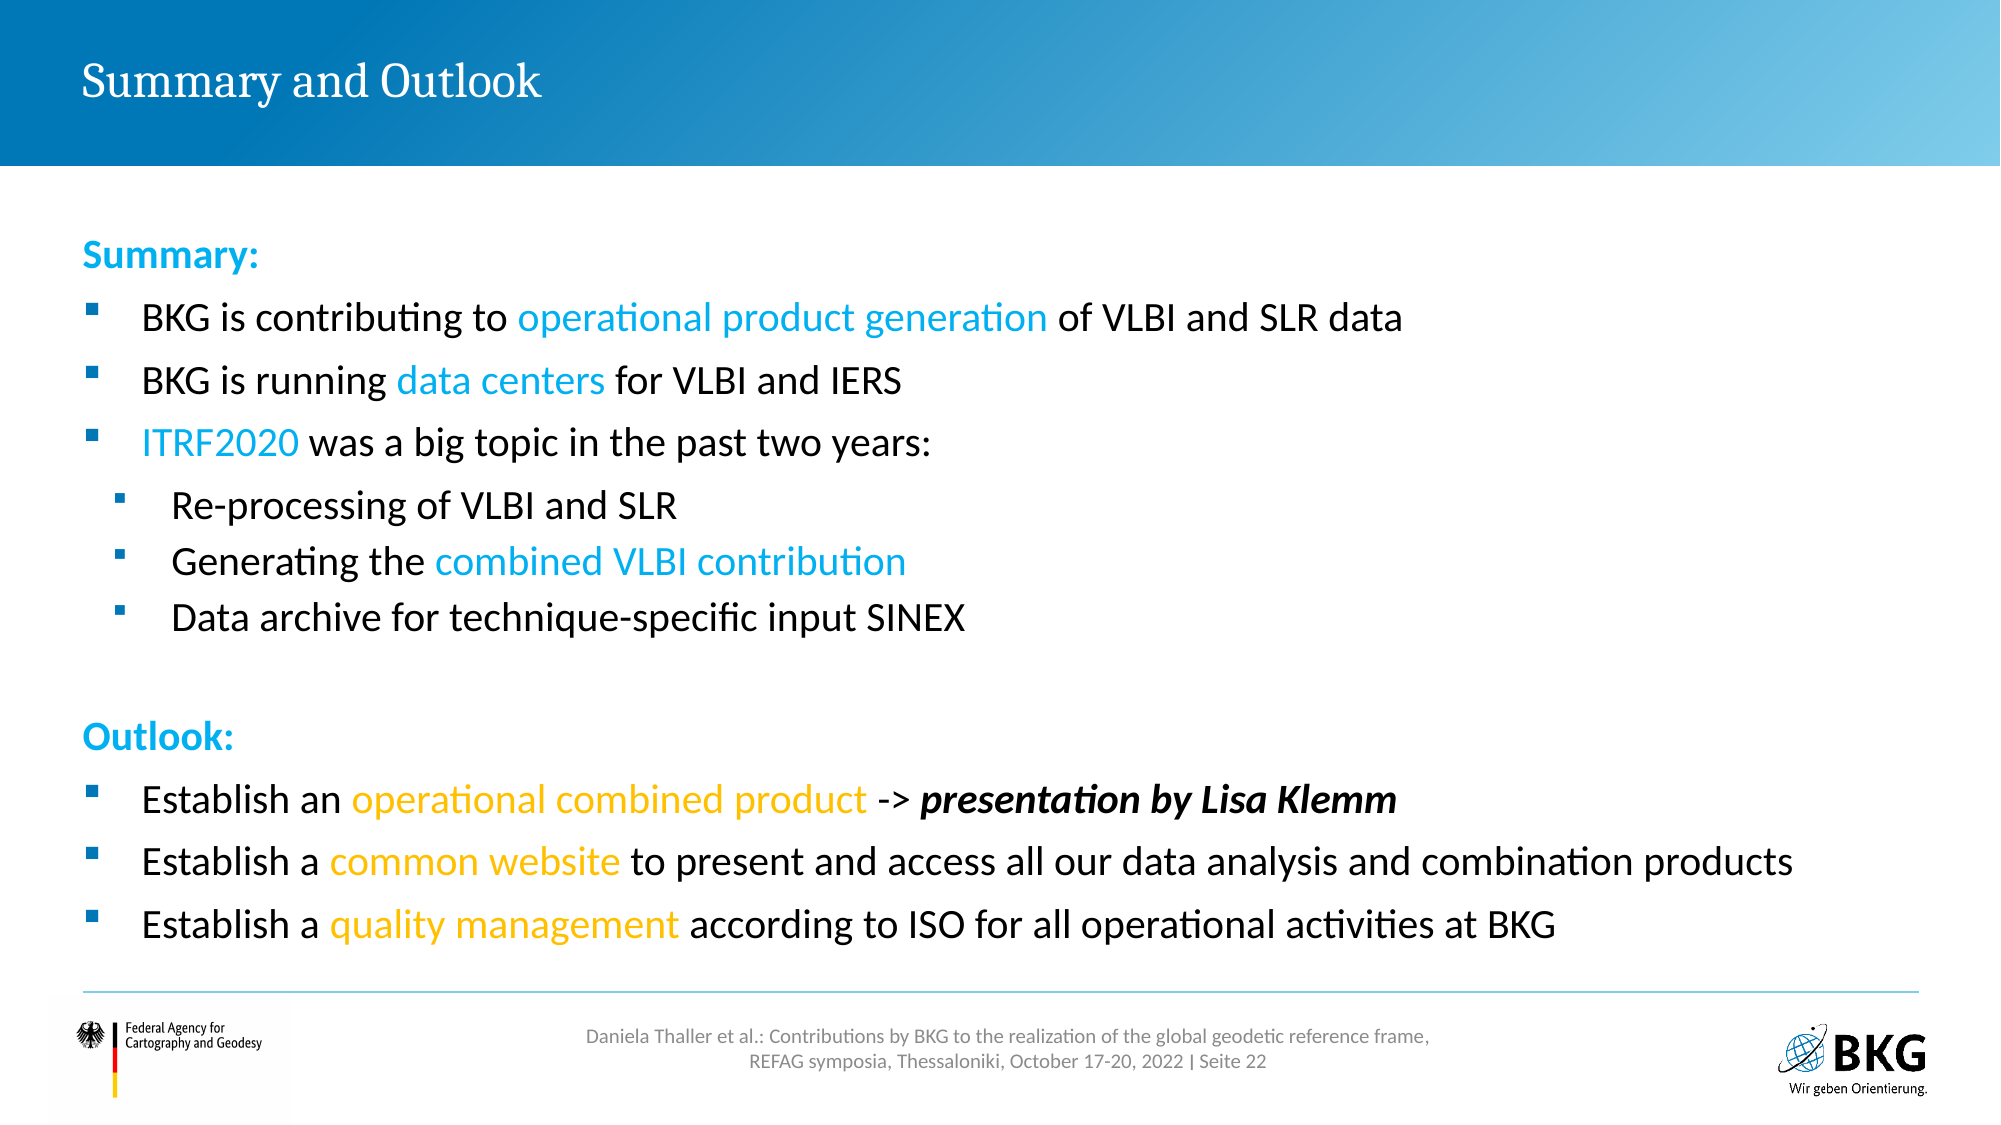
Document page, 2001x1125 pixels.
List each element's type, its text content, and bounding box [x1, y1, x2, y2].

title Summary and Outlook [82, 17, 1920, 148]
picture [47, 995, 291, 1125]
picture [1761, 1010, 1949, 1117]
list Summary: BKG is contributing to operational product generation of VLBI and SLR data BKG is running data centers for VLBI and IERS ITRF2020 was a big topic in the past two years: Re-processing of VLBI and SLR Generating the combined VLBI contribution Data archive for technique-specific input SINEX Outlook: Establish an operational combined product -> presentation by Lisa Klemm Establish a common website to present and access all our data analysis and combination products Establish a quality management according to ISO for all operational activities at BKG [82, 227, 1920, 960]
